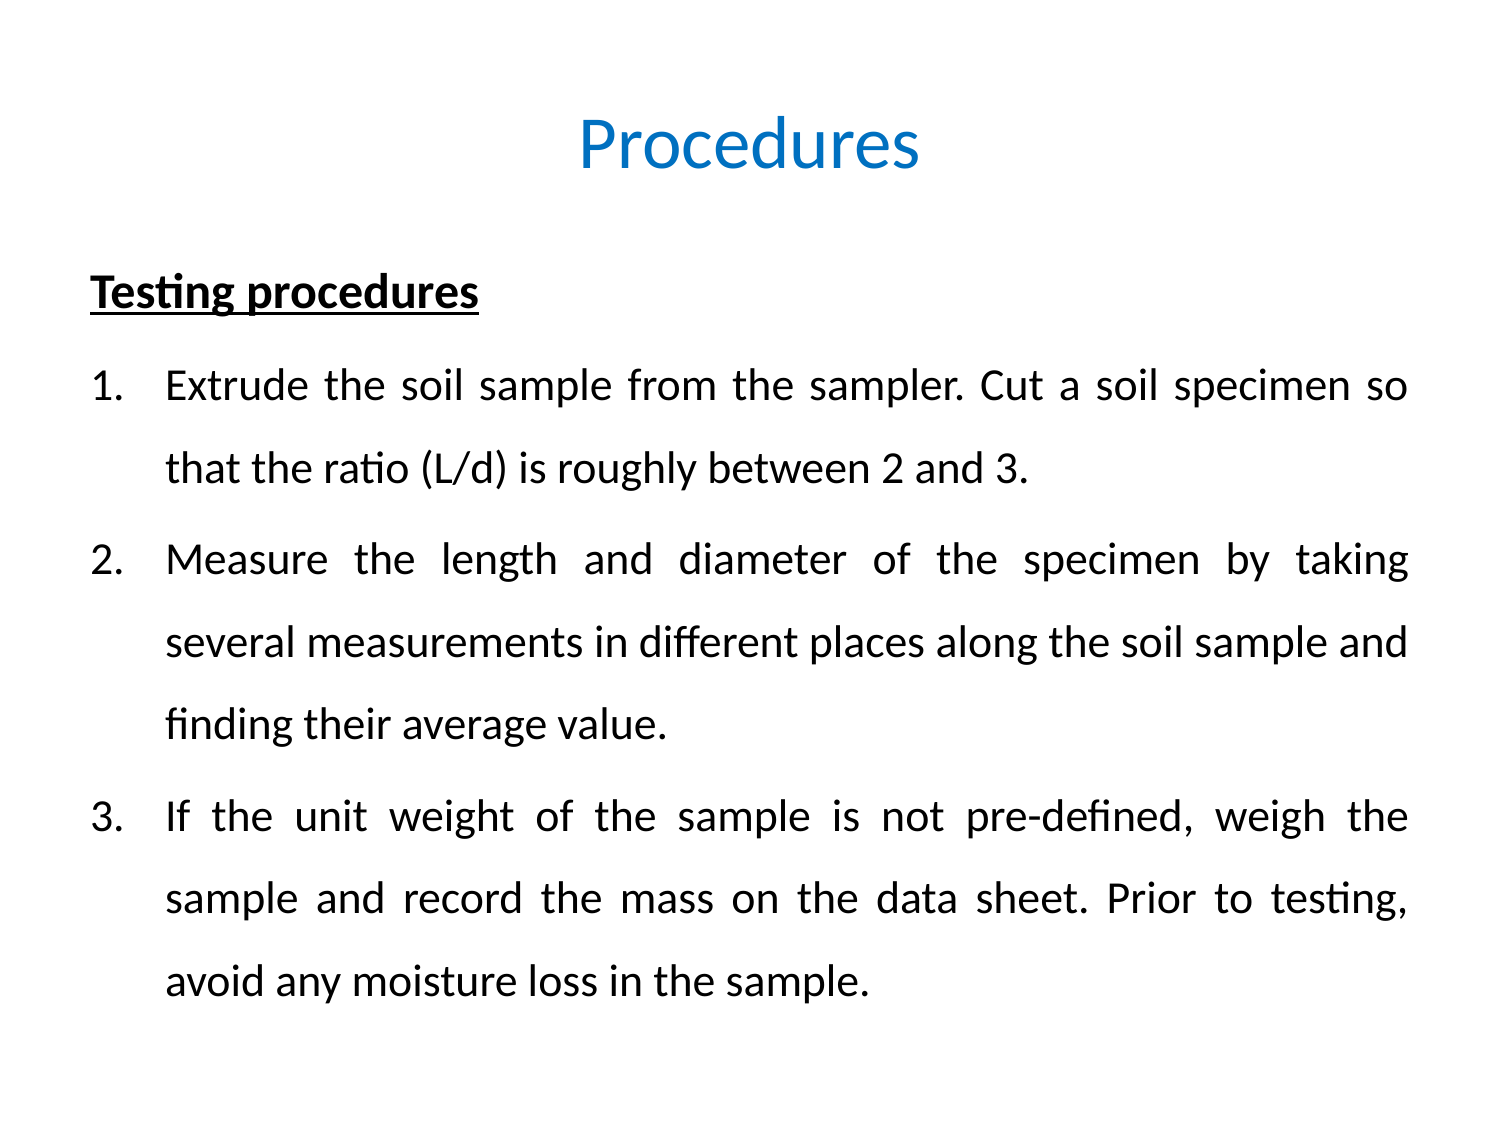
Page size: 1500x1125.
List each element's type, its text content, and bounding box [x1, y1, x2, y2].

list Testing procedures Extrude the soil sample from the sampler. Cut a soil specimen so that the ratio (L/d) is roughly between 2 and 3. Measure the length and diameter of the specimen by taking several measurements in different places along the soil sample and finding their average value. If the unit weight of the sample is not pre-defined, weigh the sample and record the mass on the data sheet. Prior to testing, avoid any moisture loss in the sample. [75, 220, 1425, 1124]
title Procedures [75, 45, 1425, 220]
